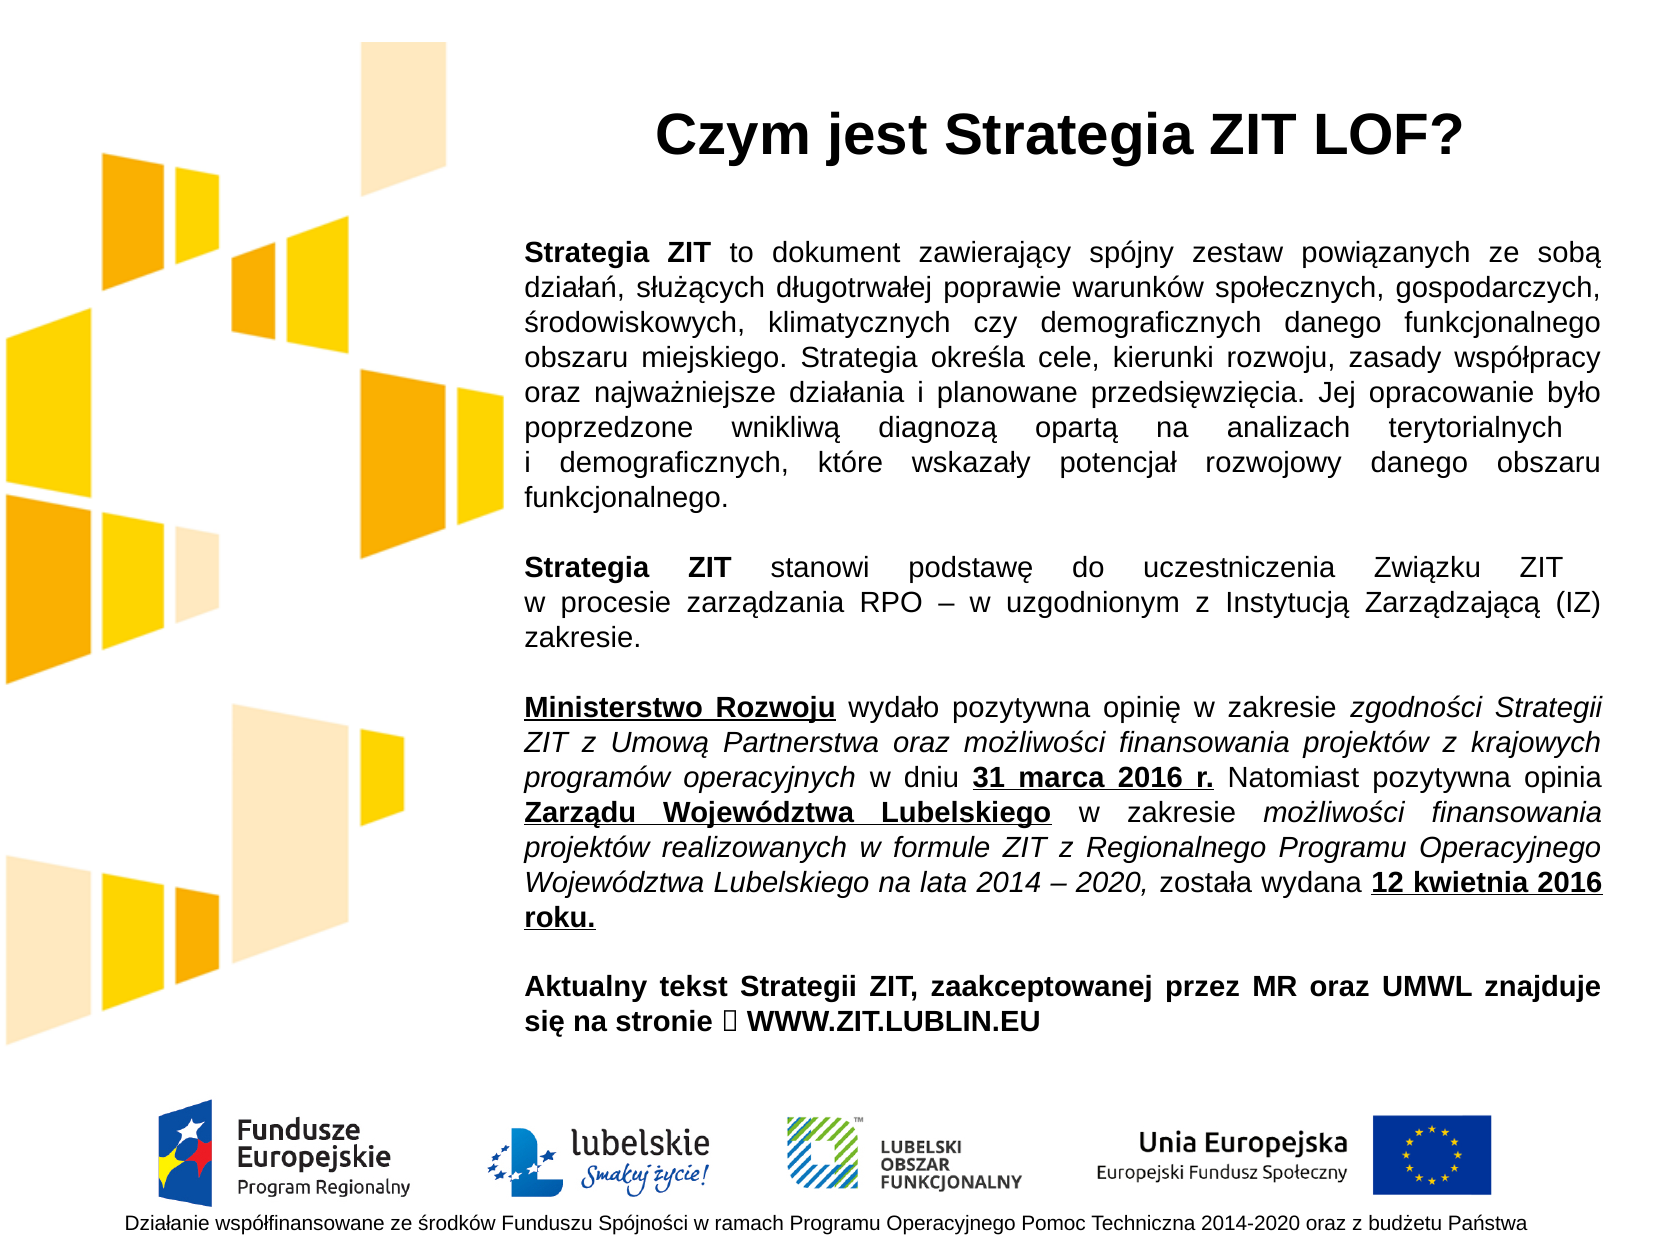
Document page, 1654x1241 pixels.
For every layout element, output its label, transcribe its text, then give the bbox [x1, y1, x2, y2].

text_box Działanie współfinansowane ze środków Funduszu Spójności w ramach Programu Operacyjnego Pomoc Techniczna 2014-2020 oraz z budżetu Państwa [0, 1202, 1653, 1241]
text_box Czym jest Strategia ZIT LOF? [515, 94, 1654, 175]
picture [0, 42, 1499, 1209]
text_box Strategia ZIT to dokument zawierający spójny zestaw powiązanych ze sobą działań, służących długotrwałej poprawie warunków społecznych, gospodarczych, środowiskowych, klimatycznych czy demograficznych danego funkcjonalnego obszaru miejskiego. Strategia określa cele, kierunki rozwoju, zasady współpracy oraz najważniejsze działania i planowane przedsięwzięcia. Jej opracowanie było poprzedzone wnikliwą diagnozą opartą na analizach terytorialnych i demograficznych, które wskazały potencjał rozwojowy danego obszaru funkcjonalnego. Strategia ZIT stanowi podstawę do uczestniczenia Związku ZIT w procesie zarządzania RPO – w uzgodnionym z Instytucją Zarządzającą (IZ) zakresie. Ministerstwo Rozwoju wydało pozytywna opinię w zakresie zgodności Strategii ZIT z Umową Partnerstwa oraz możliwości finansowania projektów z krajowych programów operacyjnych w dniu 31 marca 2016 r. Natomiast pozytywna opinia Zarządu Województwa Lubelskiego w zakresie możliwości finansowania projektów realizowanych w formule ZIT z Regionalnego Programu Operacyjnego Województwa Lubelskiego na lata 2014 – 2020, została wydana 12 kwietnia 2016 roku. Aktualny tekst Strategii ZIT, zaakceptowanej przez MR oraz UMWL znajduje się na stronie  WWW.ZIT.LUBLIN.EU [515, 226, 1618, 1045]
